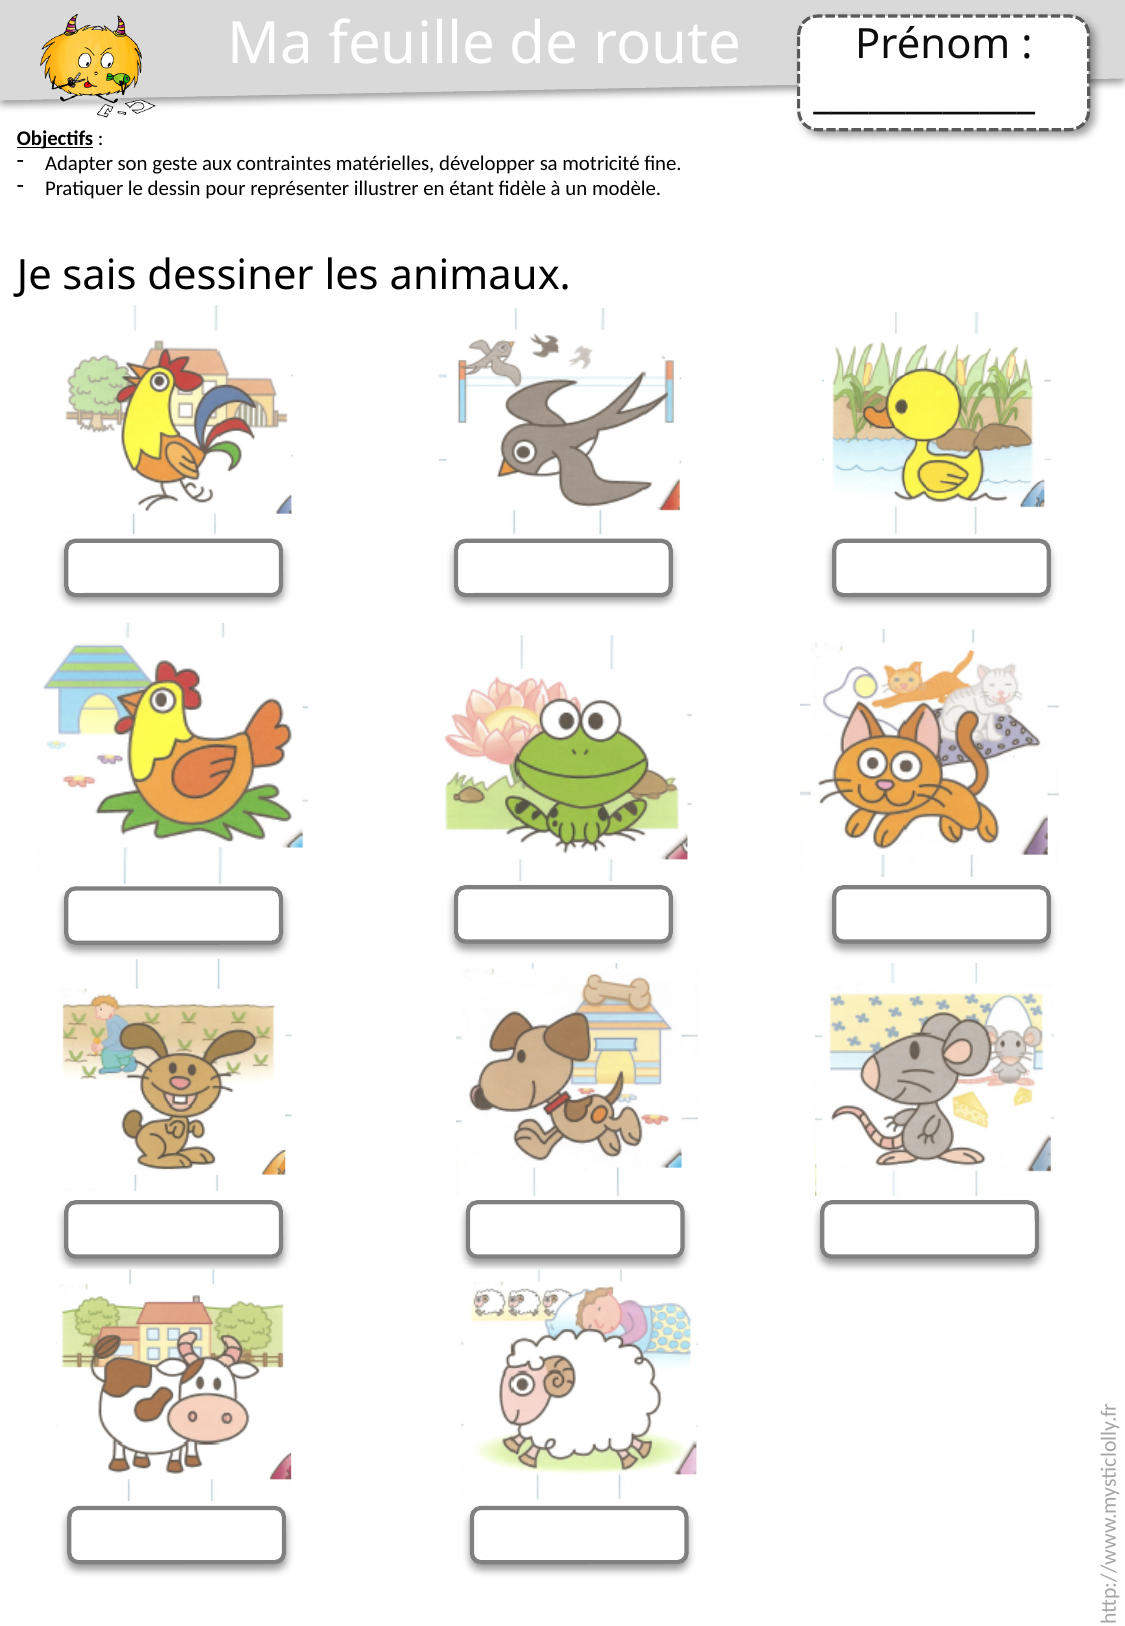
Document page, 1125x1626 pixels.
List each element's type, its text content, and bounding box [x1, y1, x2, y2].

picture [35, 14, 161, 117]
picture [59, 305, 293, 534]
picture [822, 312, 1051, 534]
text_box [64, 893, 284, 945]
text_box [64, 542, 284, 598]
text_box Objectifs : Adapter son geste aux contraintes matérielles, développer sa motricité fine. Pratiquer le dessin pour représenter illustrer en étant fidèle à un modèle. [2, 117, 1106, 233]
text_box [454, 543, 673, 598]
text_box [820, 1205, 1039, 1259]
text_box [64, 1200, 284, 1259]
picture [438, 307, 682, 534]
picture [814, 963, 1054, 1196]
picture [461, 1269, 698, 1499]
text_box [832, 543, 1051, 598]
text_box [67, 1508, 287, 1565]
picture [800, 629, 1059, 877]
picture [58, 959, 292, 1191]
picture [455, 963, 698, 1196]
picture [39, 623, 308, 884]
picture [55, 1269, 292, 1502]
picture [438, 635, 692, 882]
text_box [469, 1507, 689, 1565]
text_box [465, 1205, 685, 1259]
text_box Je sais dessiner les animaux. [2, 240, 1125, 306]
text_box [454, 888, 673, 944]
text_box [832, 885, 1051, 944]
